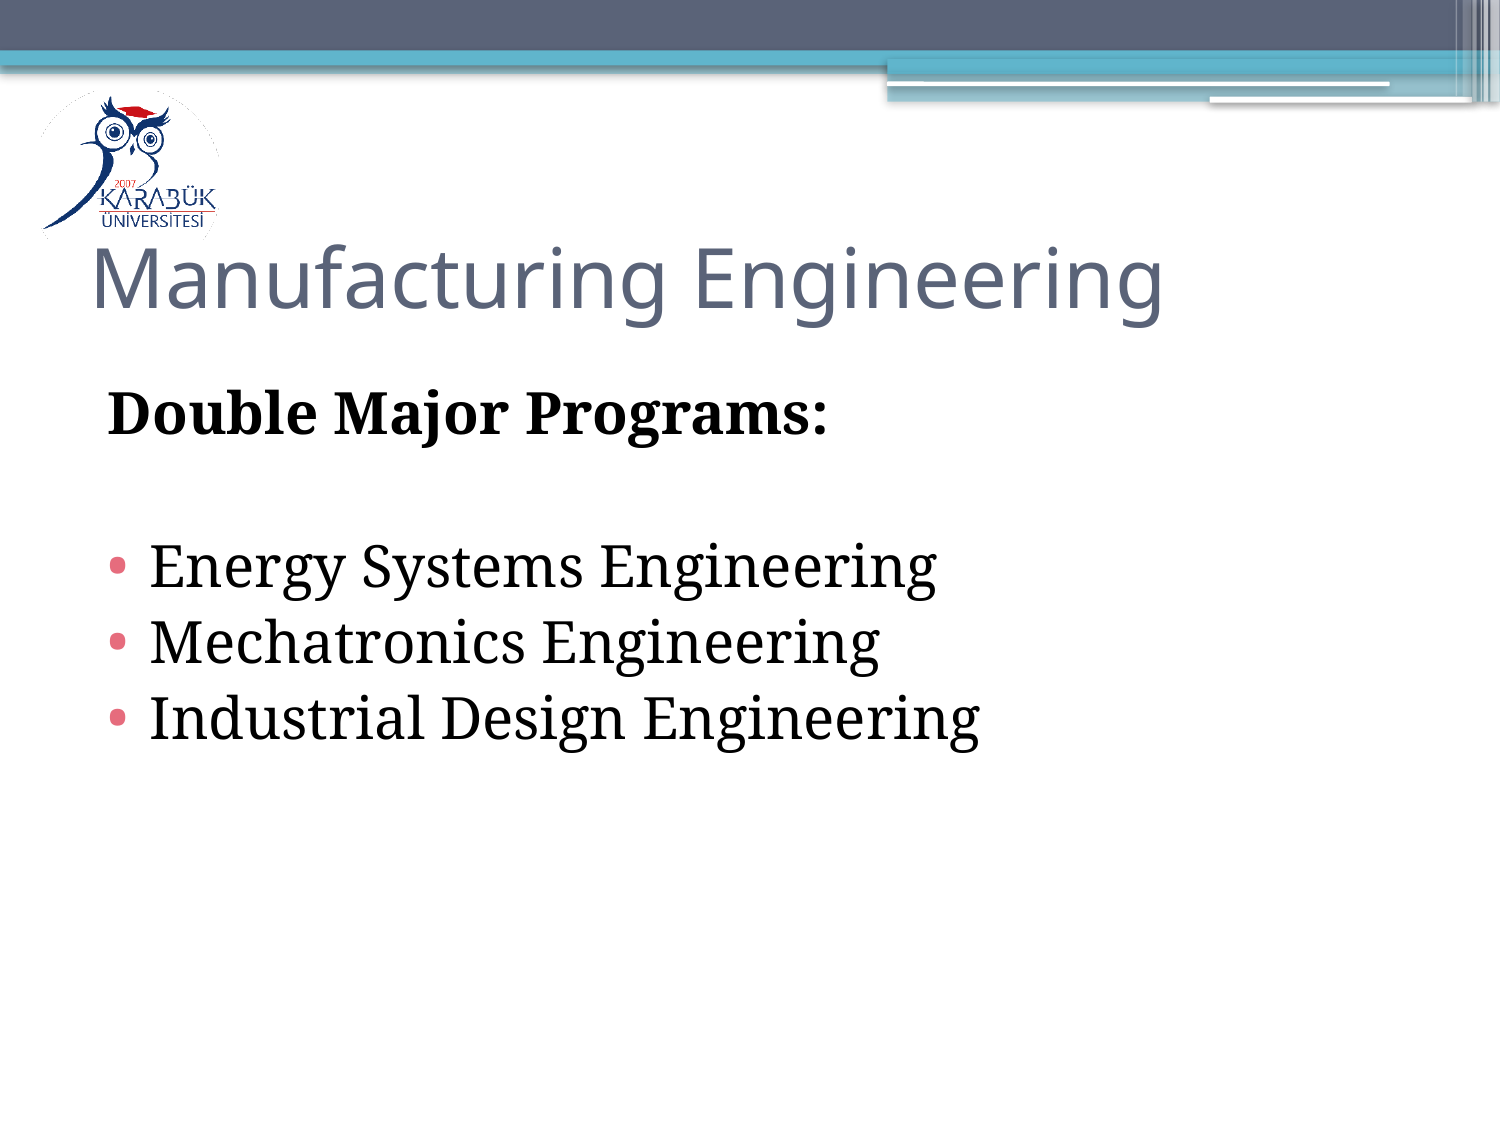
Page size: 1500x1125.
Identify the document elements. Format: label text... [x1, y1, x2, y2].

title Manufacturing Engineering [75, 187, 1425, 363]
picture [40, 89, 219, 240]
list Double Major Programs: Energy Systems Engineering Mechatronics Engineering Industrial Design Engineering [75, 368, 1425, 1079]
